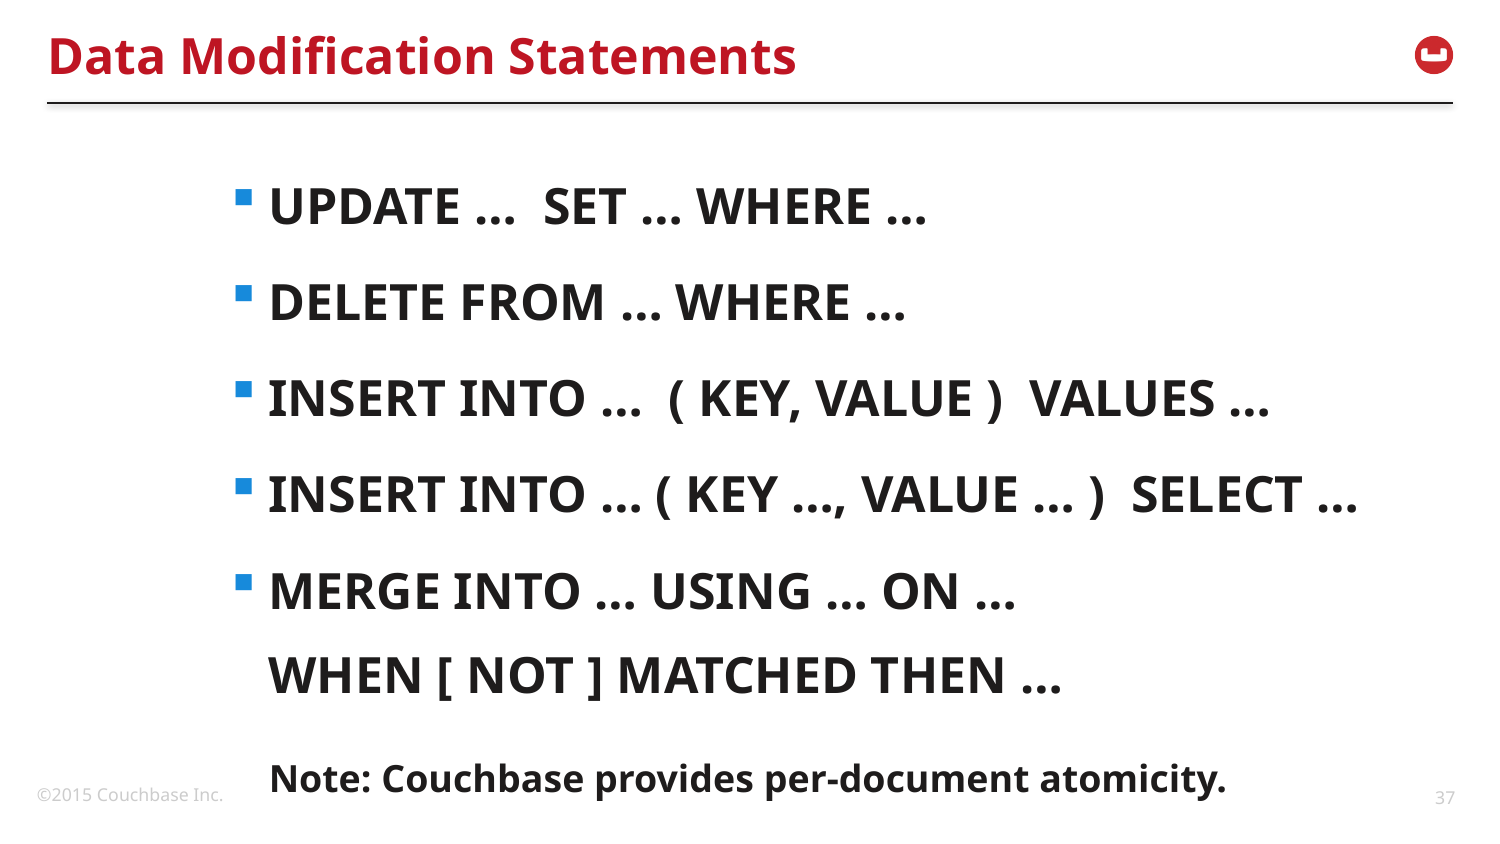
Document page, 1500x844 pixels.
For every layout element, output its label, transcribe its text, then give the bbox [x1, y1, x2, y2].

picture [1414, 35, 1454, 75]
list UPDATE … SET … WHERE … DELETE FROM … WHERE … INSERT INTO … ( KEY, VALUE ) VALUES … INSERT INTO … ( KEY …, VALUE … ) SELECT … MERGE INTO … USING … ON … WHEN [ NOT ] MATCHED THEN … Note: Couchbase provides per-document atomicity. [215, 136, 1389, 748]
title Data Modification Statements [32, 16, 1345, 105]
